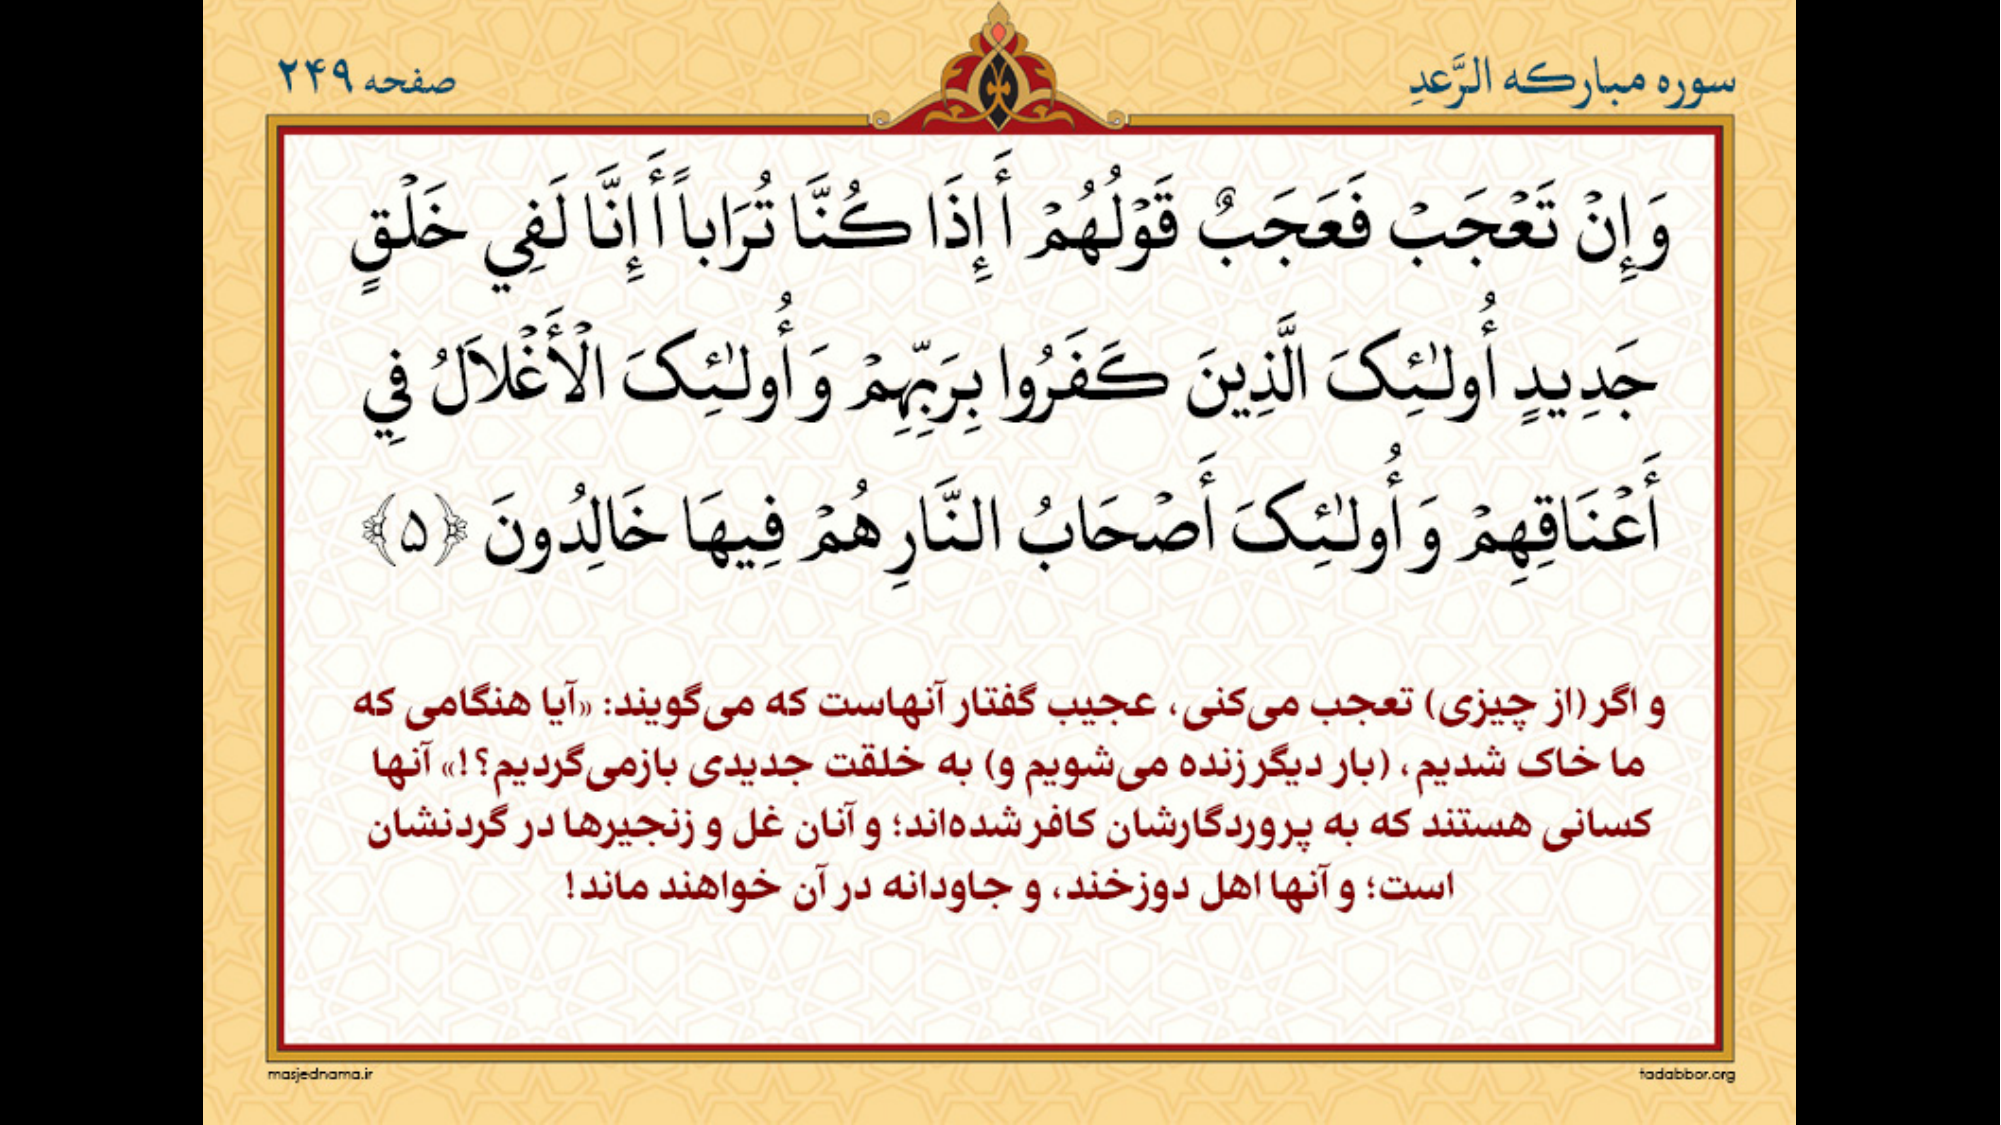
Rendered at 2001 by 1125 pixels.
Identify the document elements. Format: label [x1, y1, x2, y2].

picture [203, 0, 1796, 1125]
